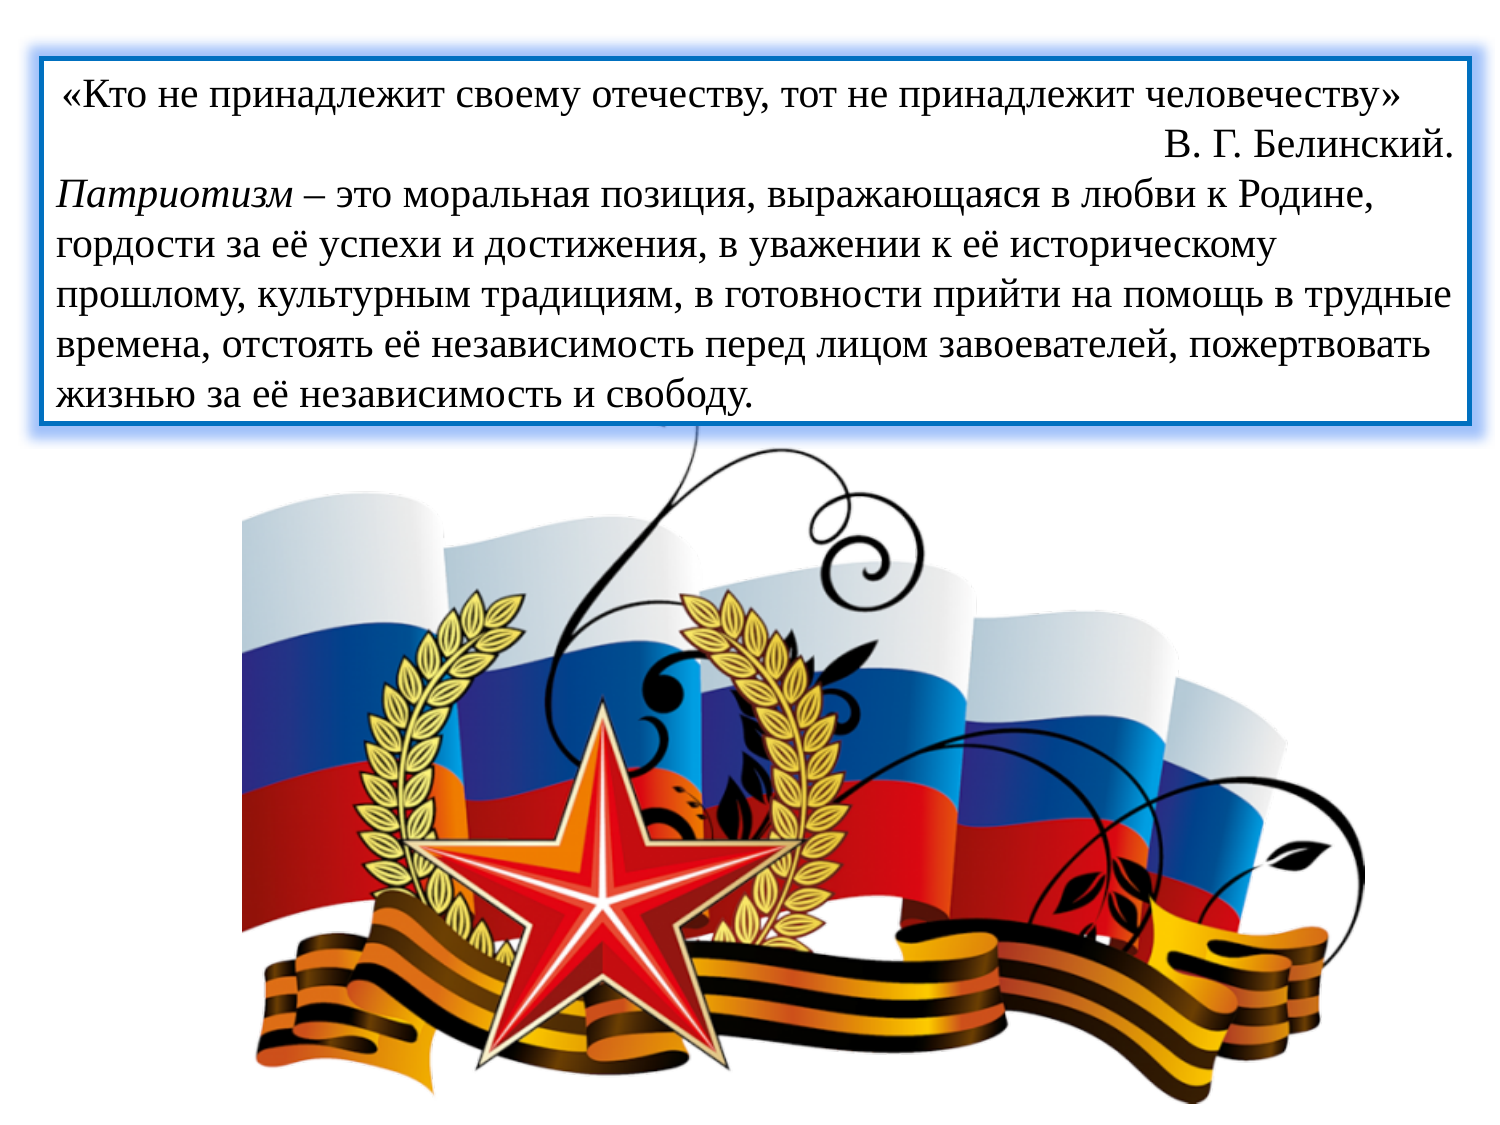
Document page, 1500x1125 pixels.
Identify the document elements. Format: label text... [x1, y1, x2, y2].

text_box «Кто не принадлежит своему отечеству, тот не принадлежит человечеству» В. Г. Белинский. Патриотизм – это моральная позиция, выражающаяся в любви к Родине, гордости за её успехи и достижения, в уважении к её историческому прошлому, культурным традициям, в готовности прийти на помощь в трудные времена, отстоять её независимость перед лицом завоевателей, пожертвовать жизнью за её независимость и свободу. [40, 58, 1470, 424]
picture [241, 326, 1365, 1104]
